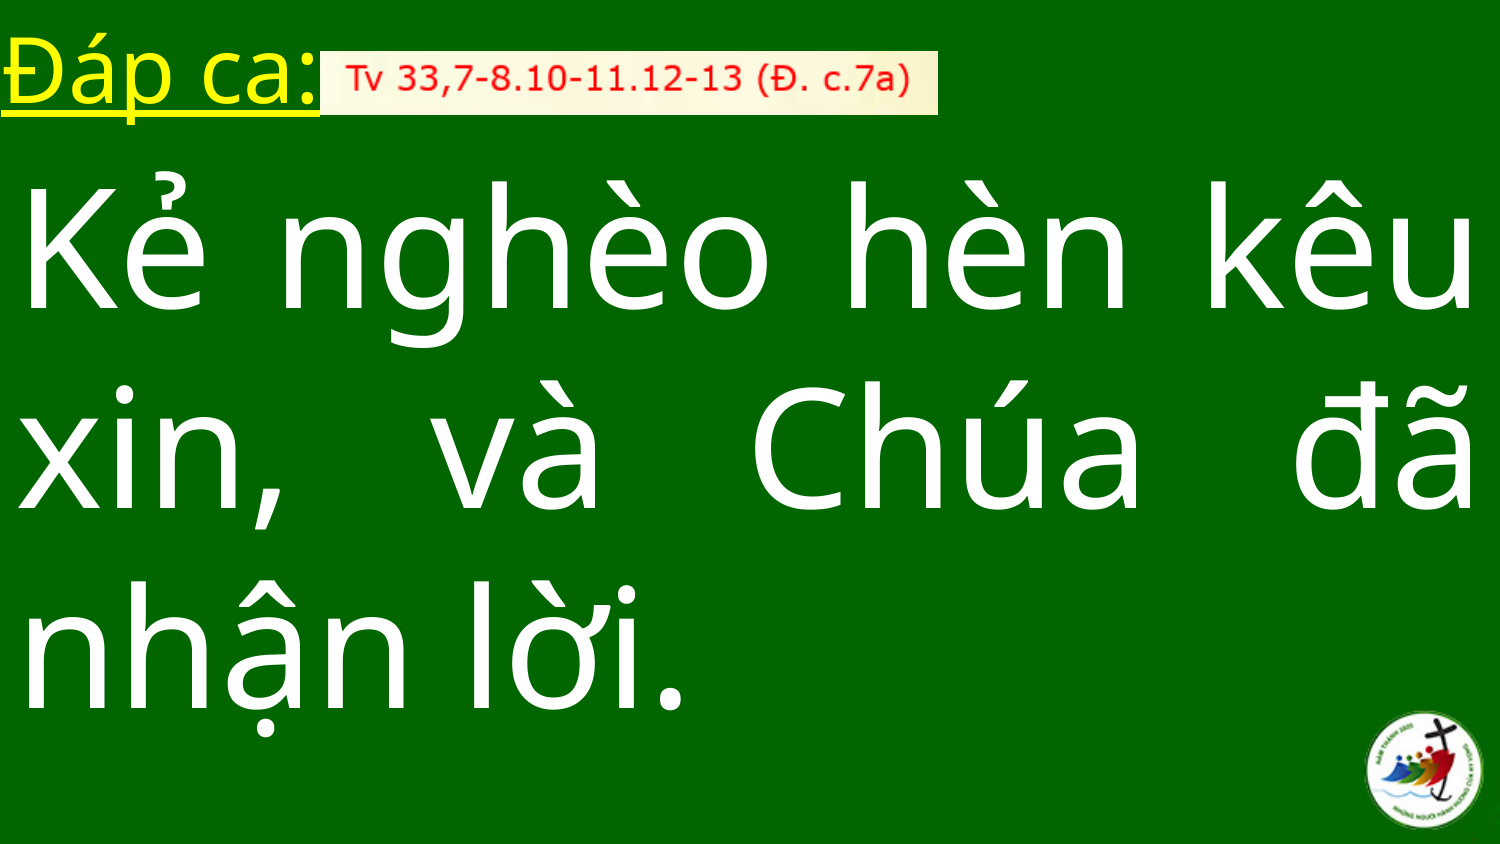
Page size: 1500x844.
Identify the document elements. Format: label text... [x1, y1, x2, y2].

subtitle Kẻ nghèo hèn kêu xin, và Chúa đã nhận lời. [0, 134, 1500, 844]
text_box Đáp ca: [0, 4, 335, 129]
picture [0, 0, 1500, 134]
